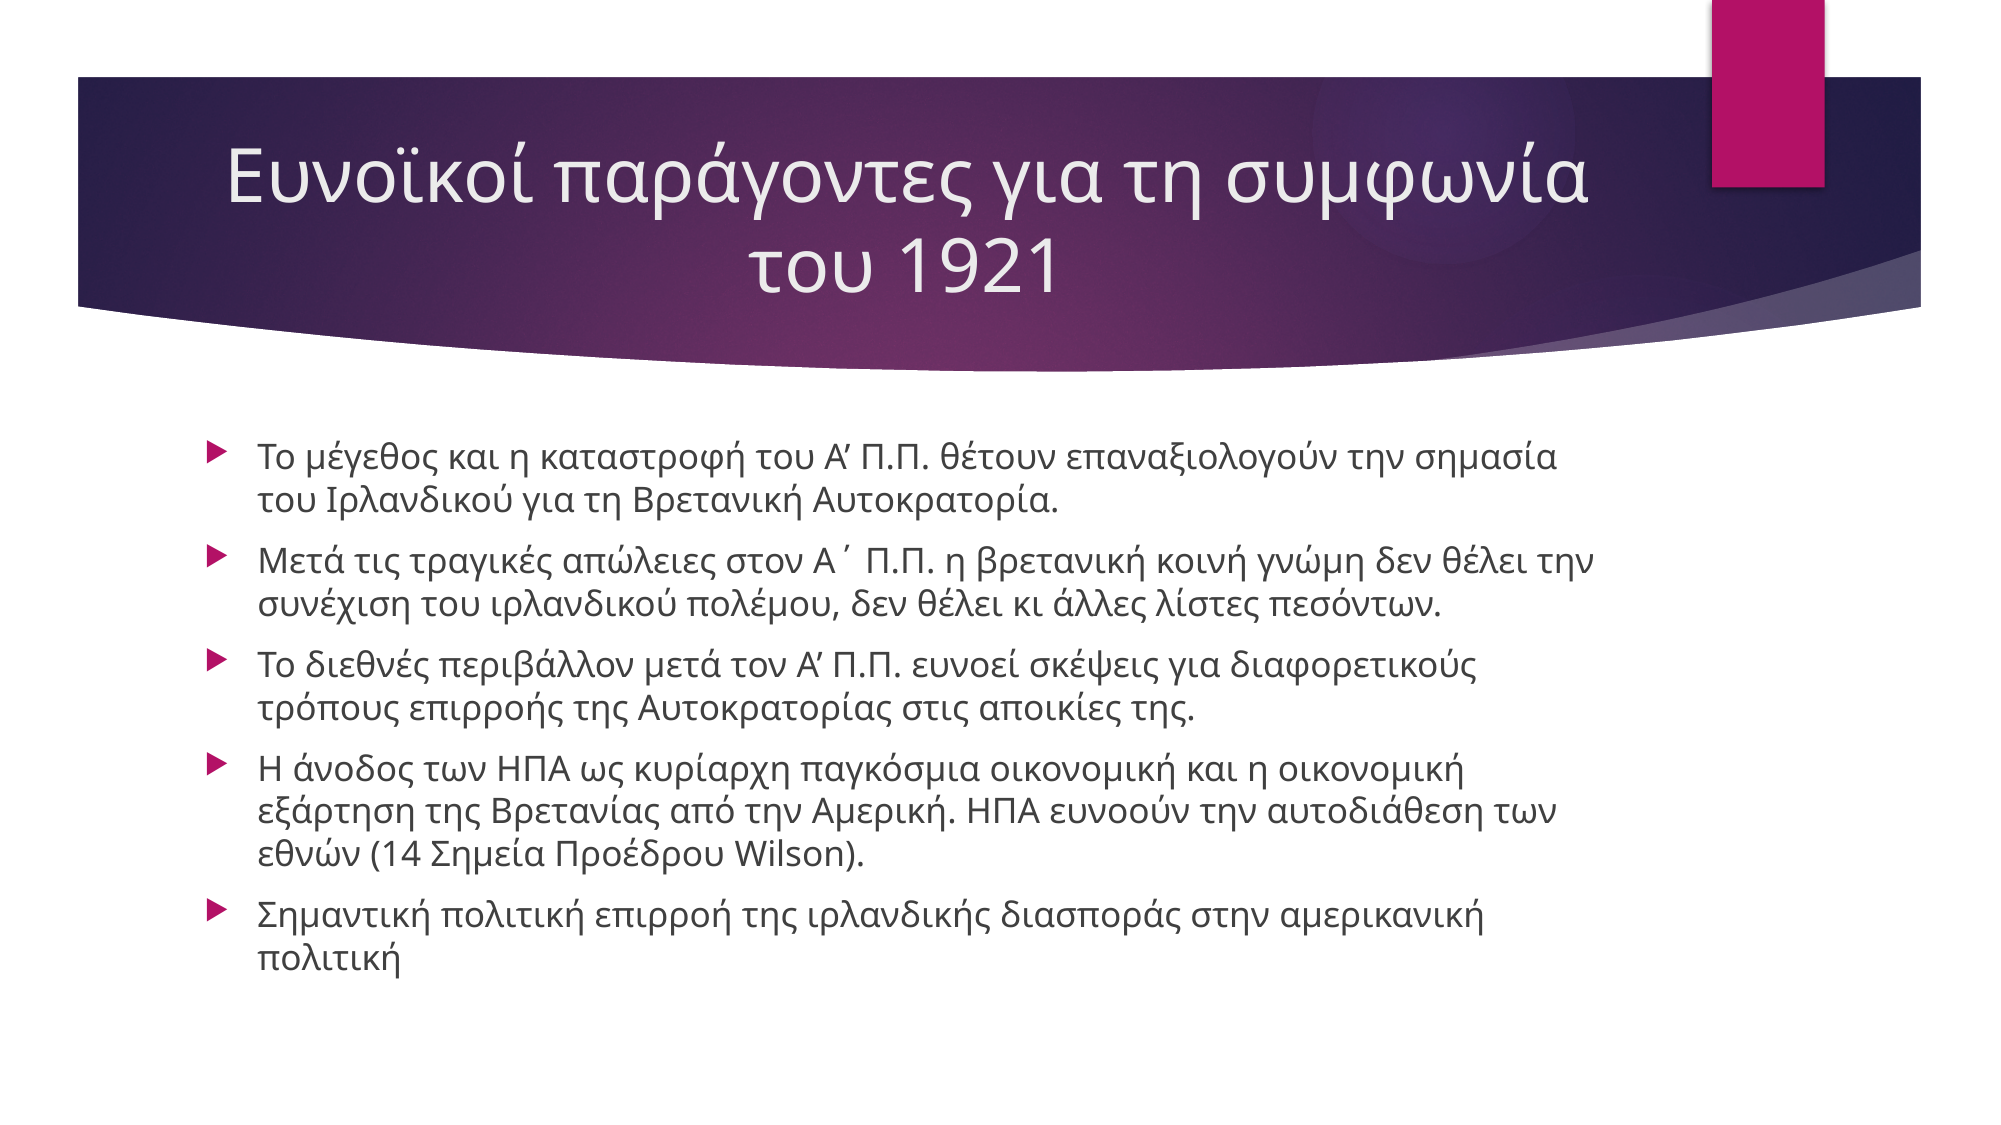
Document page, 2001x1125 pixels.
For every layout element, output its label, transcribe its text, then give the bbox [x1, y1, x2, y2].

list Το μέγεθος και η καταστροφή του Α’ Π.Π. θέτουν επαναξιολογούν την σημασία του Ιρλανδικού για τη Βρετανική Αυτοκρατορία. Μετά τις τραγικές απώλειες στον Α΄ Π.Π. η βρετανική κοινή γνώμη δεν θέλει την συνέχιση του ιρλανδικού πολέμου, δεν θέλει κι άλλες λίστες πεσόντων. Το διεθνές περιβάλλον μετά τον Α’ Π.Π. ευνοεί σκέψεις για διαφορετικούς τρόπους επιρροής της Αυτοκρατορίας στις αποικίες της. Η άνοδος των ΗΠΑ ως κυρίαρχη παγκόσμια οικονομική και η οικονομική εξάρτηση της Βρετανίας από την Αμερική. ΗΠΑ ευνοούν την αυτοδιάθεση των εθνών (14 Σημεία Προέδρου Wilson). Σημαντική πολιτική επιρροή της ιρλανδικής διασποράς στην αμερικανική πολιτική [189, 427, 1638, 988]
title Ευνοϊκοί παράγοντες για τη συμφωνία του 1921 [189, 159, 1627, 276]
